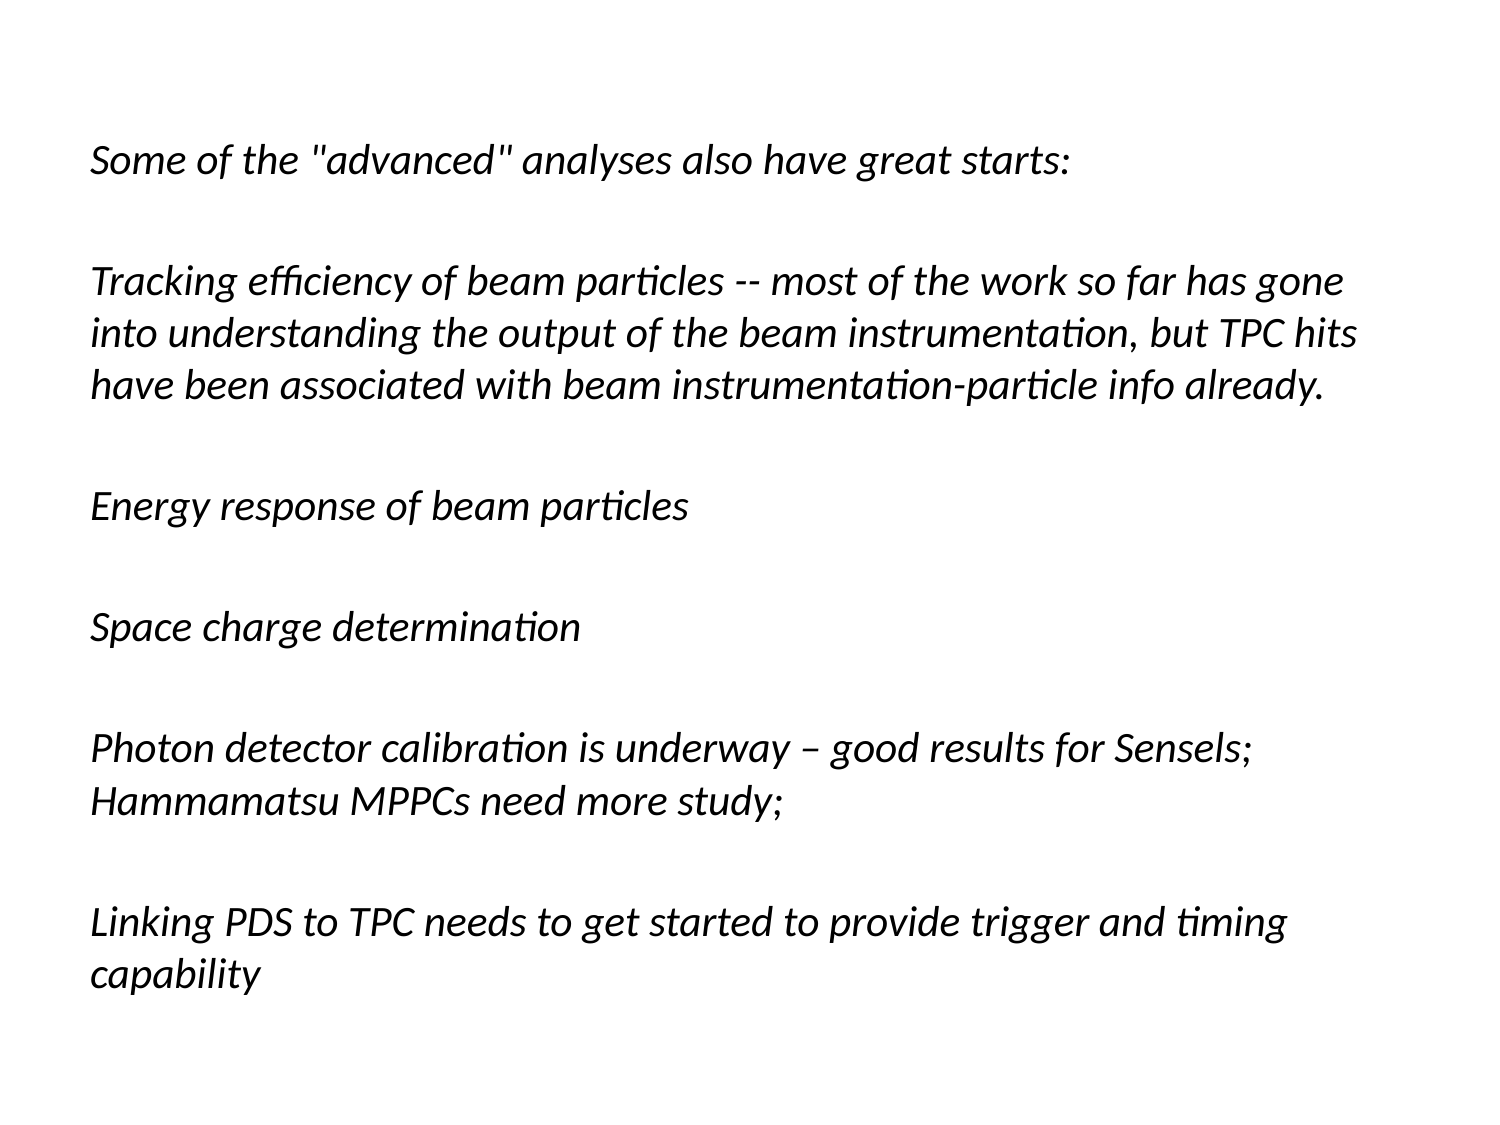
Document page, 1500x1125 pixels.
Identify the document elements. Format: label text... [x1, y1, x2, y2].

list Some of the "advanced" analyses also have great starts: Tracking efficiency of beam particles -- most of the work so far has gone into understanding the output of the beam instrumentation, but TPC hits have been associated with beam instrumentation-particle info already. Energy response of beam particles Space charge determination Photon detector calibration is underway – good results for Sensels; Hammamatsu MPPCs need more study; Linking PDS to TPC needs to get started to provide trigger and timing capability [75, 123, 1425, 1005]
